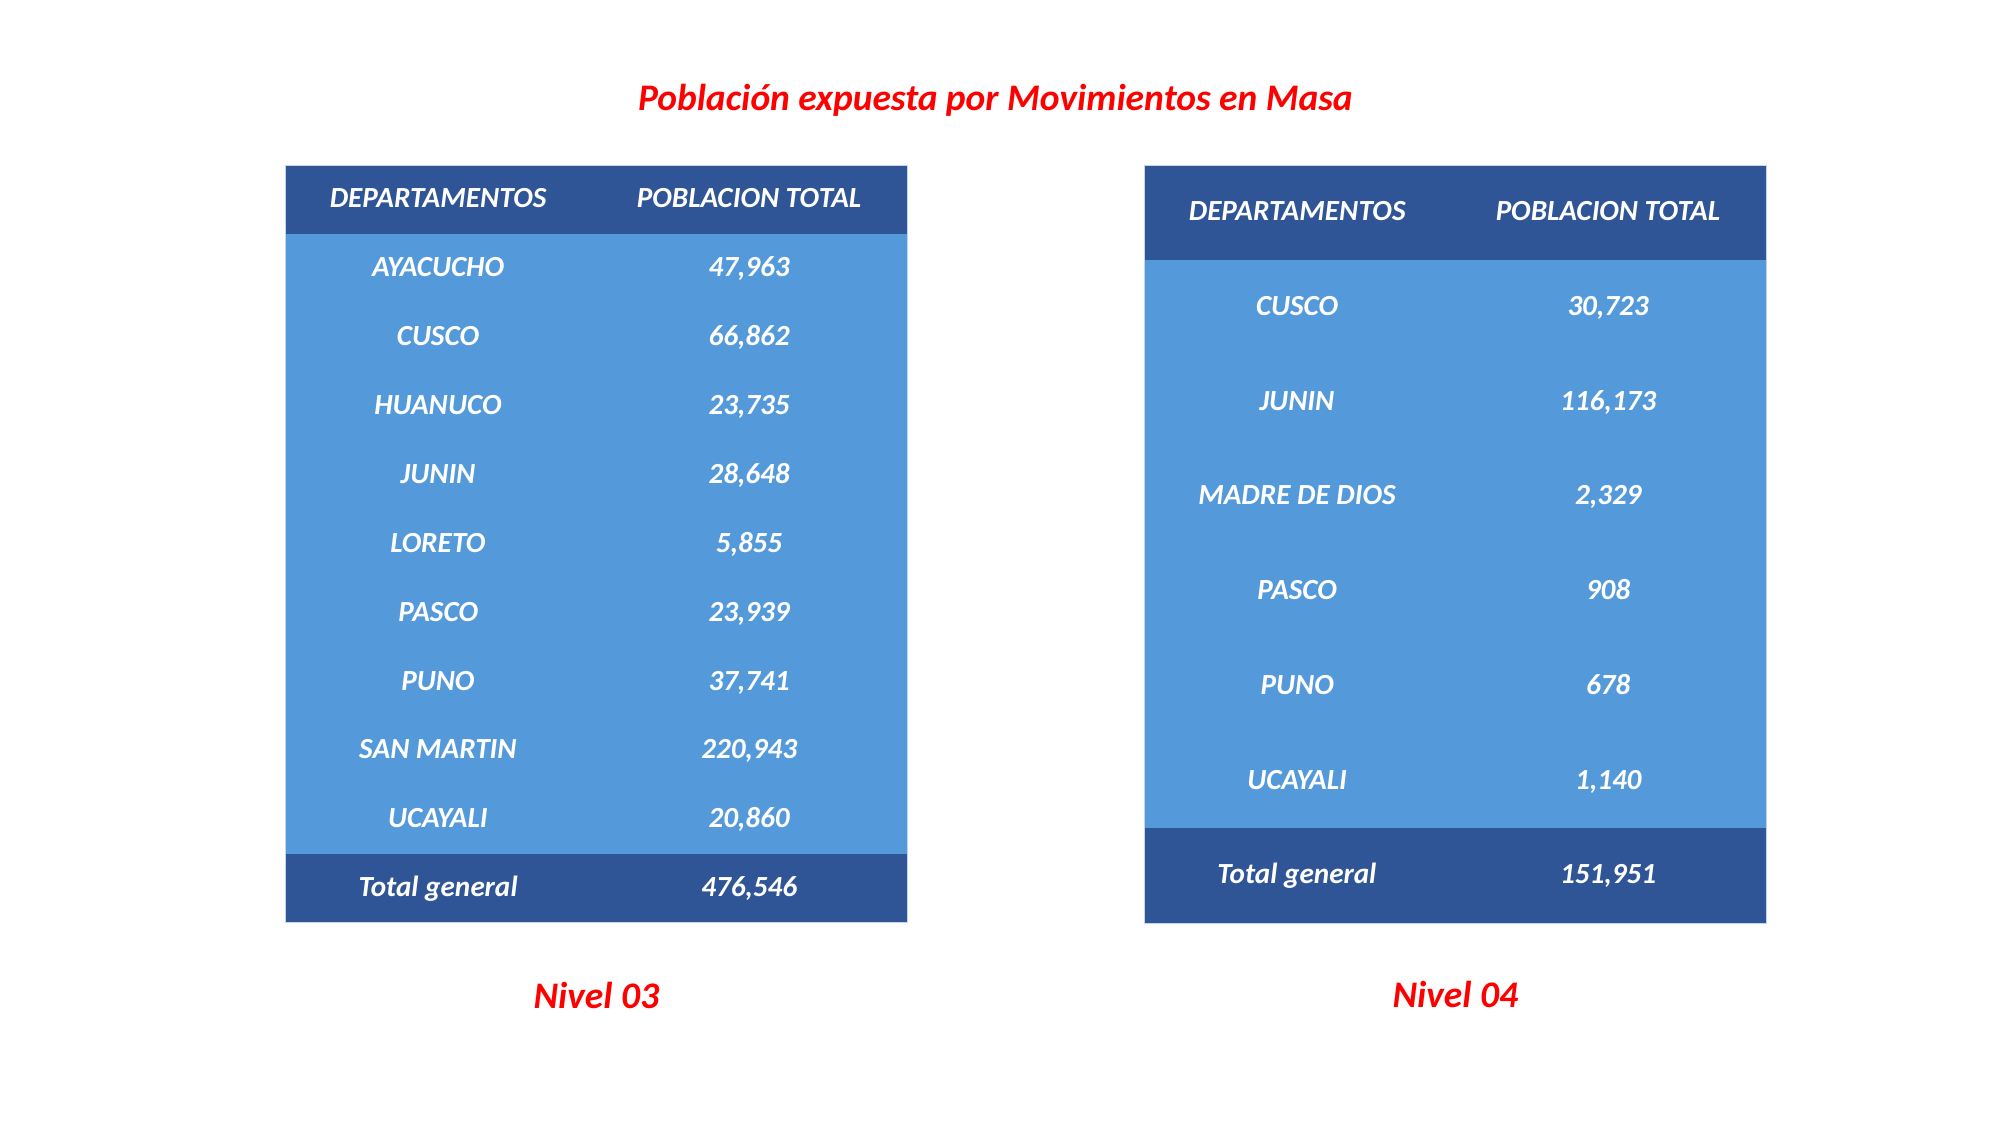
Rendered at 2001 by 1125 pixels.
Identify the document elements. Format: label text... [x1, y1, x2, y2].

table_cell 66,862 [591, 303, 907, 372]
table_cell AYACUCHO [286, 234, 591, 303]
table_cell 2,329 [1450, 450, 1766, 544]
table_cell MADRE DE DIOS [1145, 450, 1450, 544]
table_cell PASCO [1145, 544, 1450, 639]
table_cell 30,723 [1450, 260, 1766, 355]
table_cell JUNIN [1145, 355, 1450, 450]
table_cell LORETO [286, 510, 591, 579]
table_cell 5,855 [591, 510, 907, 579]
table_cell Total general [1145, 828, 1450, 923]
table_cell UCAYALI [1145, 734, 1450, 828]
table_cell PUNO [1145, 639, 1450, 734]
table_cell 28,648 [591, 441, 907, 510]
table_cell 151,951 [1450, 828, 1766, 923]
table_cell 23,939 [591, 579, 907, 647]
table_header POBLACION TOTAL [591, 166, 907, 234]
table_header DEPARTAMENTOS [286, 166, 591, 234]
table_header DEPARTAMENTOS [1145, 166, 1450, 260]
table_cell JUNIN [286, 441, 591, 510]
table_cell CUSCO [286, 303, 591, 372]
table_cell 476,546 [591, 854, 907, 922]
table_cell 220,943 [591, 716, 907, 785]
table_cell 23,735 [591, 372, 907, 441]
table_cell HUANUCO [286, 372, 591, 441]
table_cell 678 [1450, 639, 1766, 734]
table_cell 20,860 [591, 785, 907, 854]
table_header POBLACION TOTAL [1450, 166, 1766, 260]
table_cell 116,173 [1450, 355, 1766, 450]
text_box Población expuesta por Movimientos en Masa [623, 65, 1369, 125]
text_box Nivel 04 [1372, 962, 1538, 1023]
text_box Nivel 03 [513, 963, 679, 1024]
table_cell Total general [286, 854, 591, 922]
table_cell UCAYALI [286, 785, 591, 854]
table_cell PUNO [286, 647, 591, 716]
table_cell 908 [1450, 544, 1766, 639]
table_cell 37,741 [591, 647, 907, 716]
table_cell 47,963 [591, 234, 907, 303]
table_cell 1,140 [1450, 734, 1766, 828]
table_cell SAN MARTIN [286, 716, 591, 785]
table_cell CUSCO [1145, 260, 1450, 355]
table_cell PASCO [286, 579, 591, 647]
